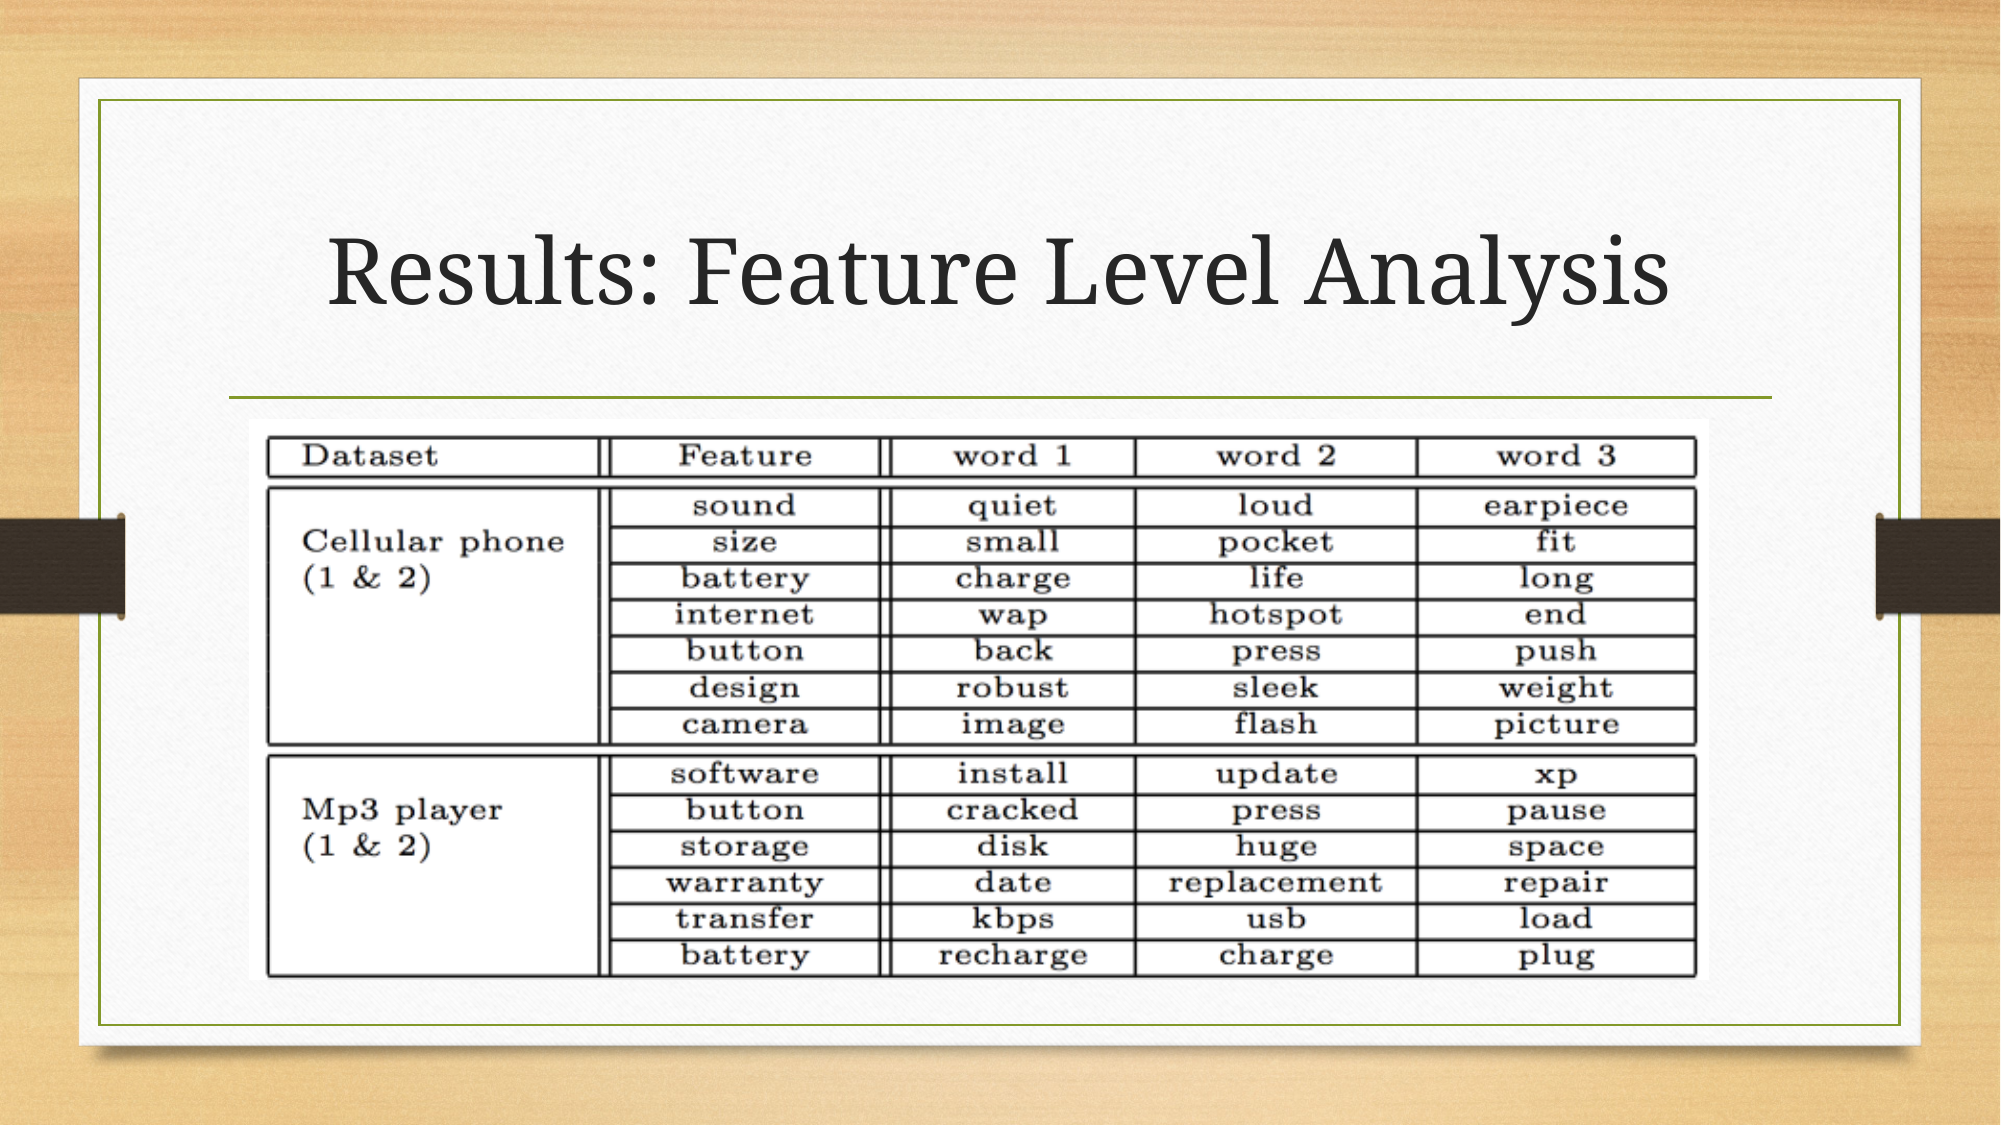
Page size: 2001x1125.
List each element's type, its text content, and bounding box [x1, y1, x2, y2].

picture [0, 0, 2001, 1125]
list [249, 419, 1710, 980]
title Results: Feature Level Analysis [212, 161, 1788, 375]
